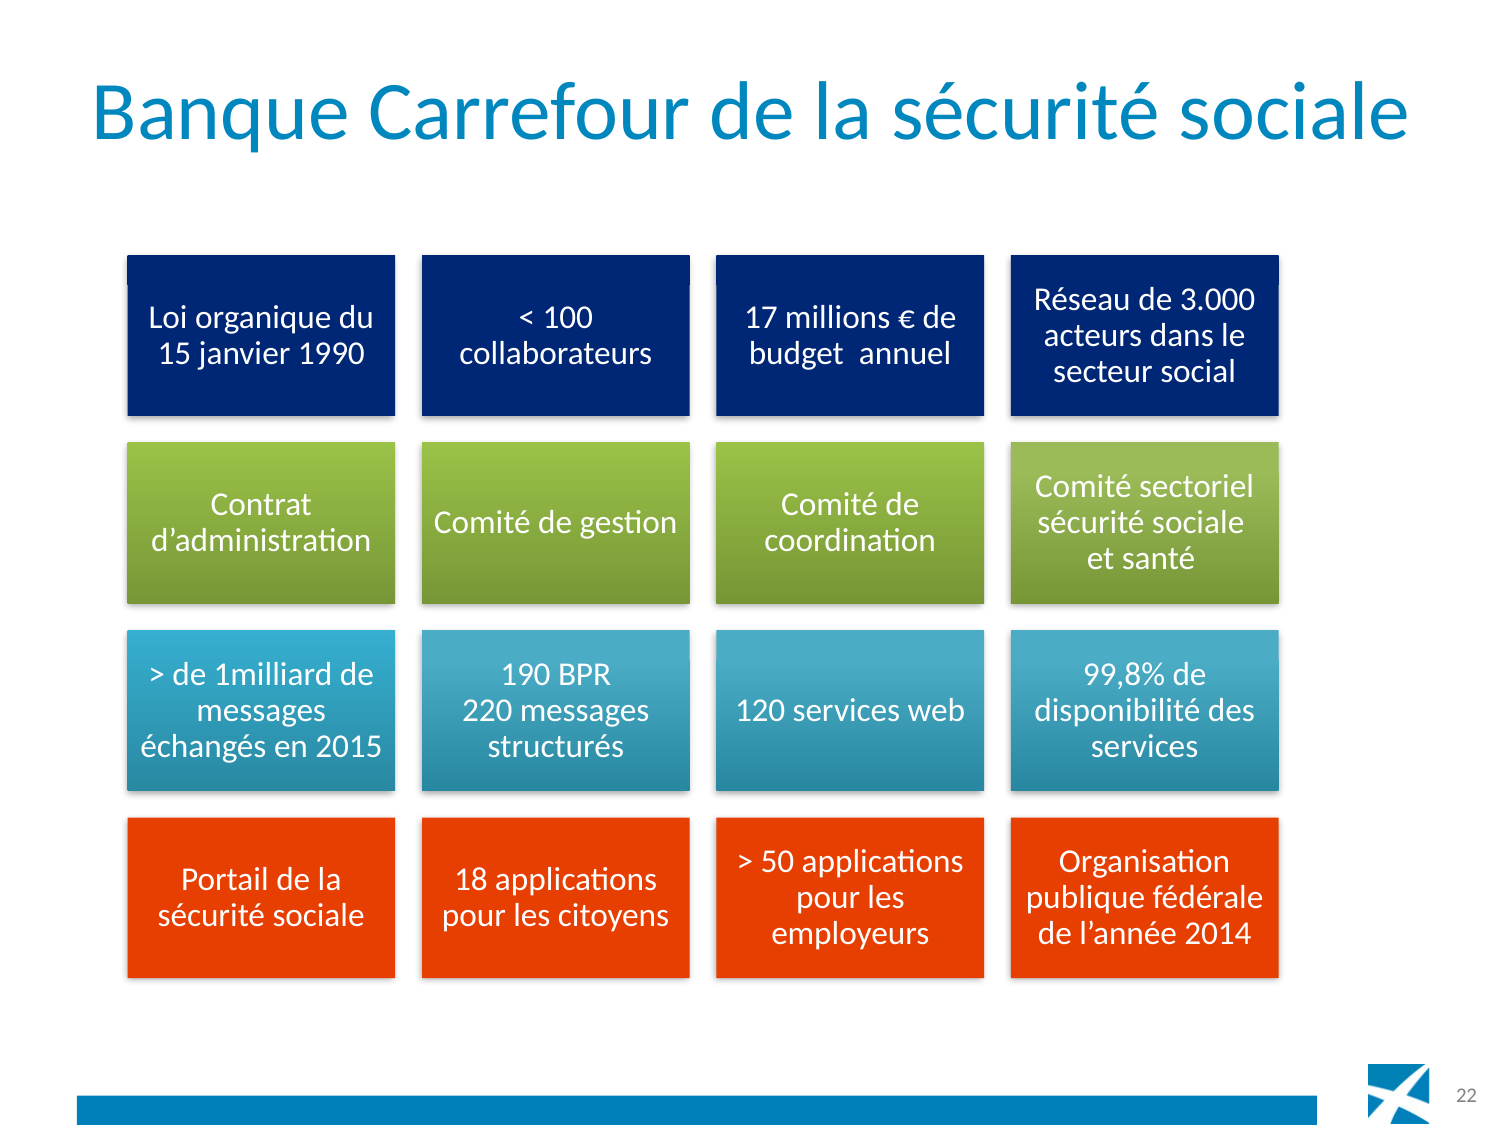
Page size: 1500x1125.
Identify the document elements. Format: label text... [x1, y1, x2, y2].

slide_number 22 [1368, 1064, 1492, 1125]
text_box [88, 255, 1318, 979]
title Banque Carrefour de la sécurité sociale [76, 30, 1427, 183]
